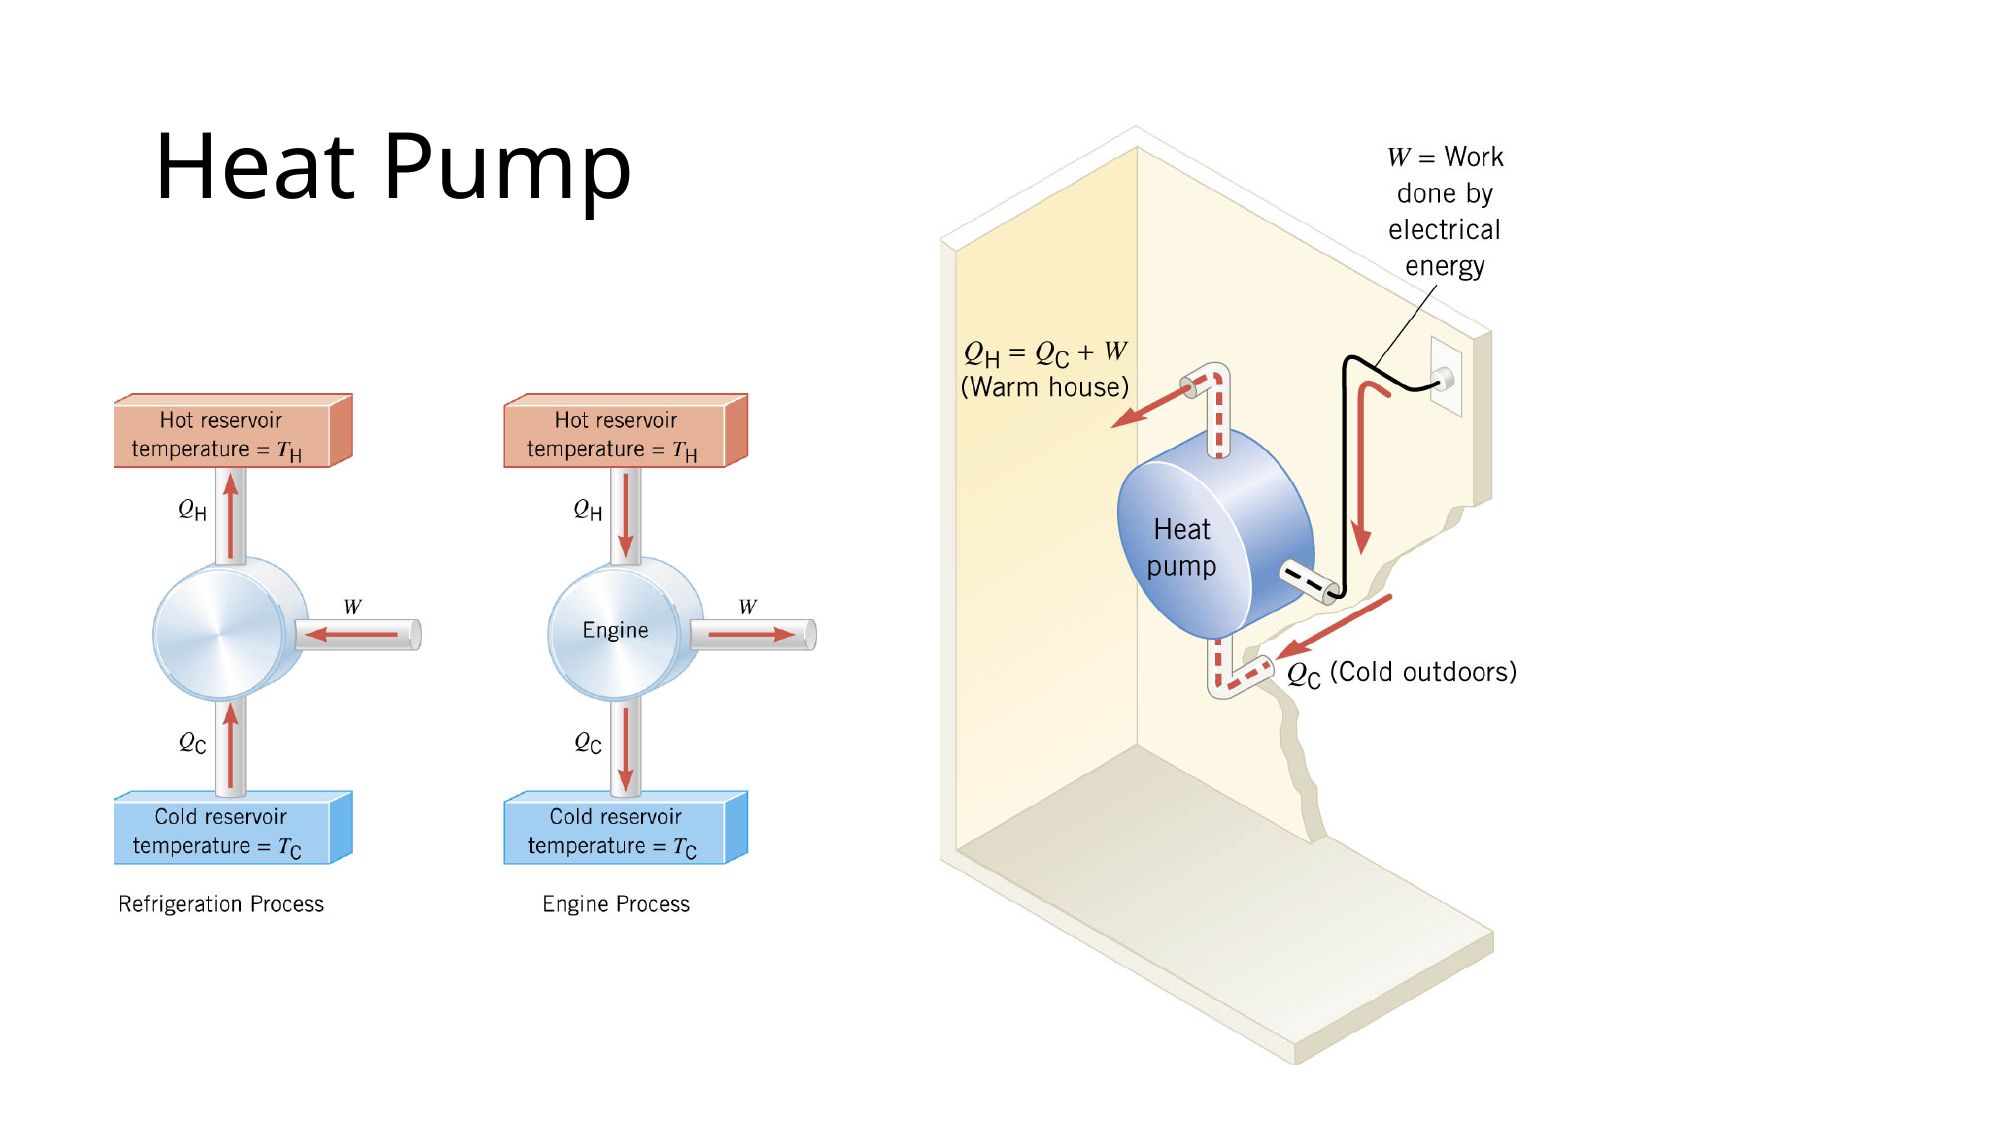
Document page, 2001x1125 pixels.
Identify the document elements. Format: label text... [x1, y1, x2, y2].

picture [940, 125, 1517, 1066]
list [114, 393, 818, 916]
title Heat Pump [137, 59, 1863, 278]
